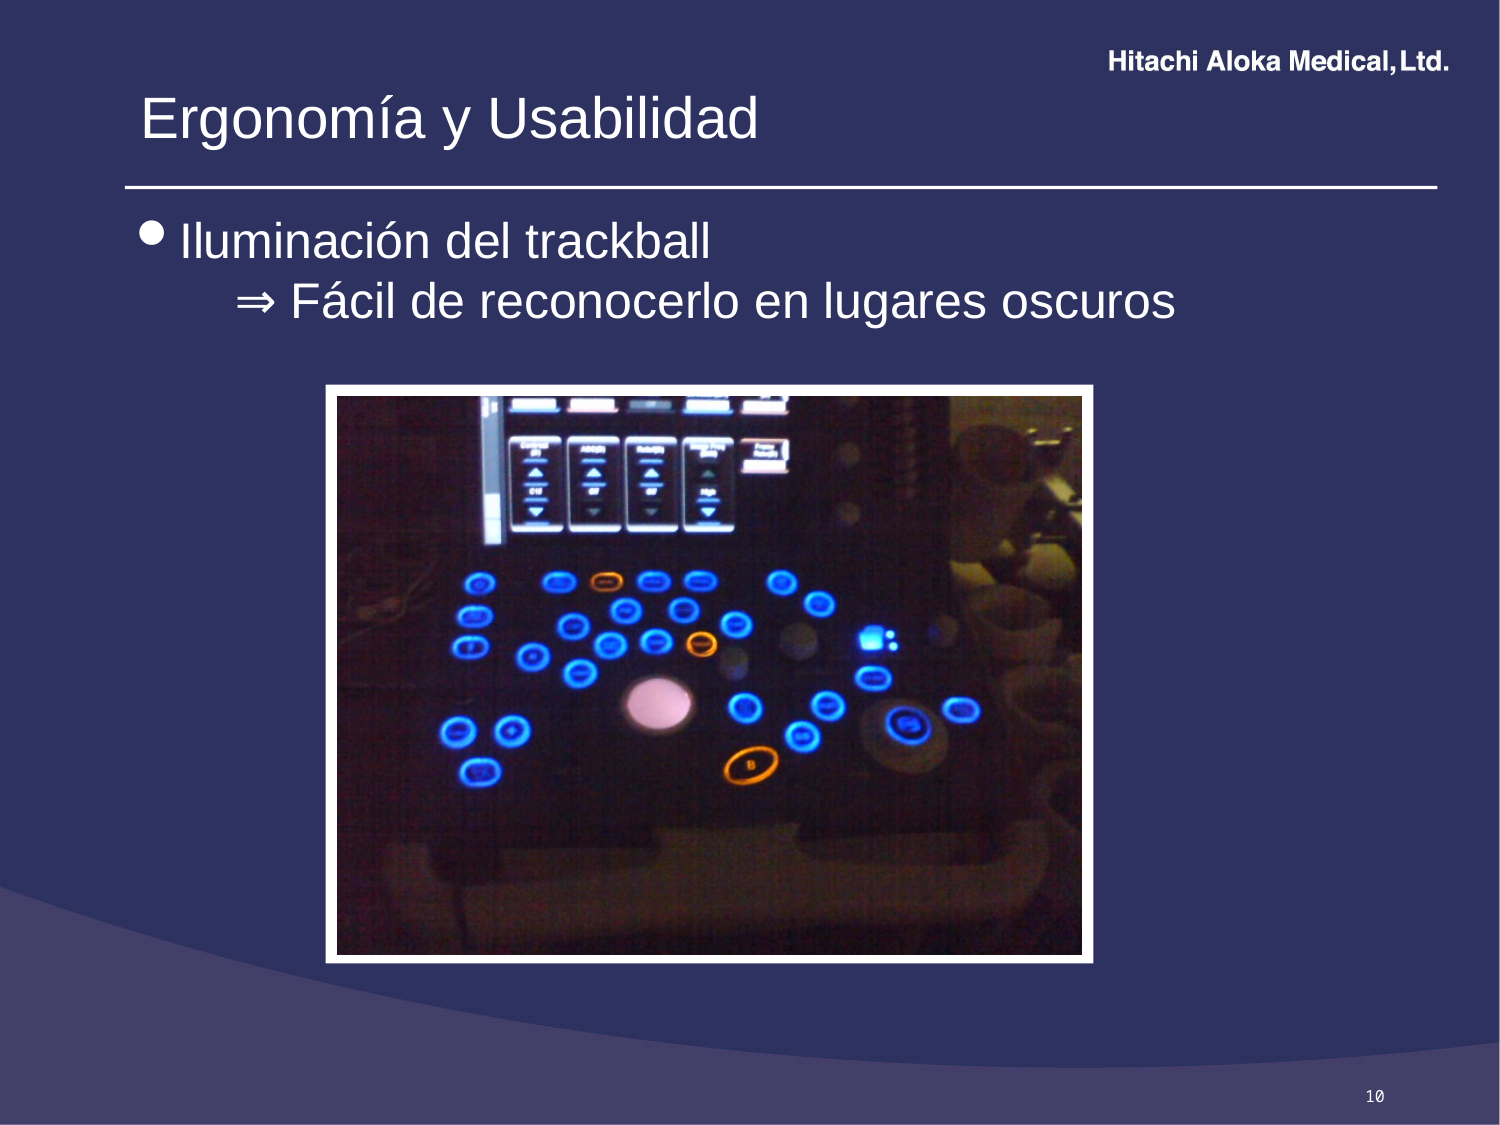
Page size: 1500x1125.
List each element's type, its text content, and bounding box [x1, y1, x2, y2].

picture [0, 0, 1500, 1125]
list Iluminación del trackball ⇒ Fácil de reconocerlo en lugares oscuros [123, 196, 1436, 1036]
title Ergonomía y Usabilidad [112, 30, 1188, 163]
